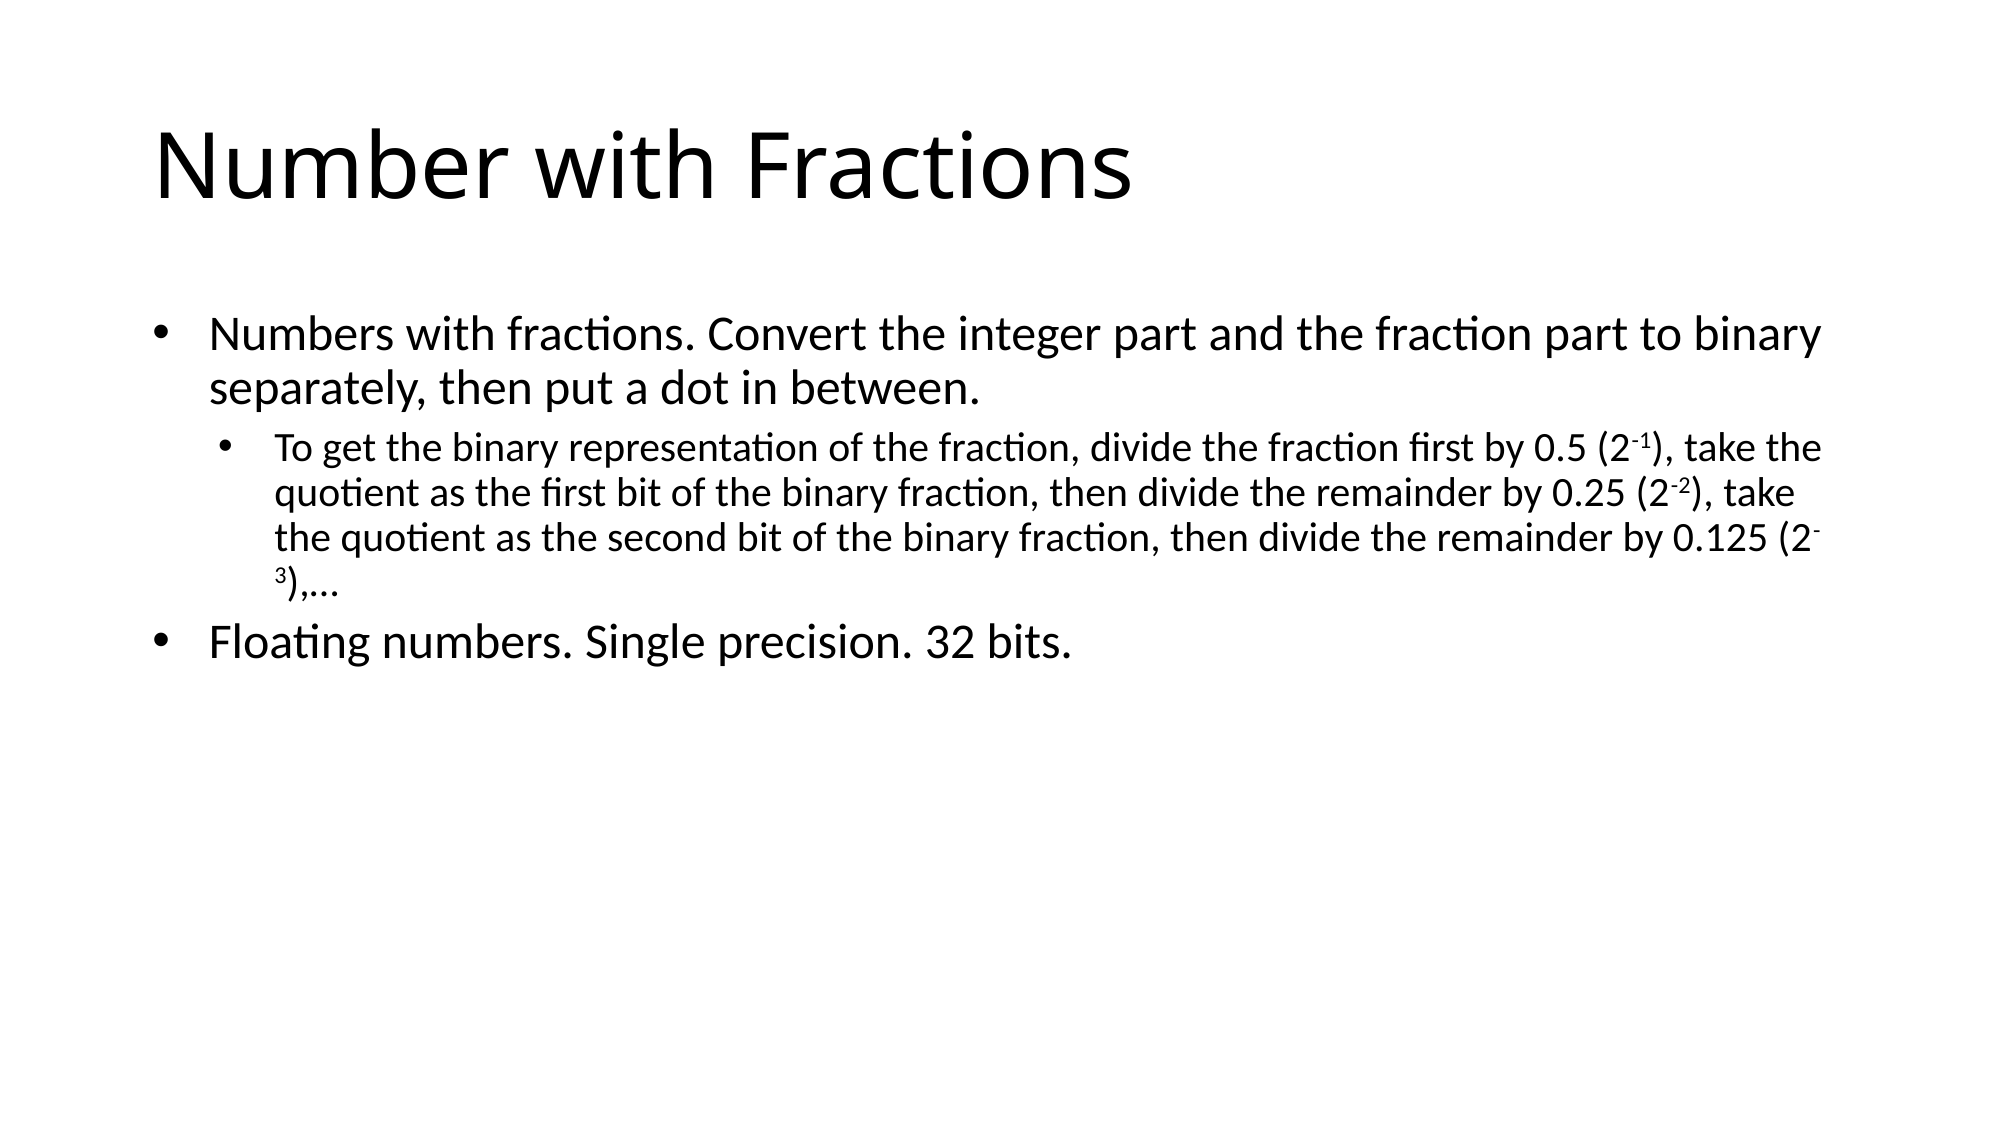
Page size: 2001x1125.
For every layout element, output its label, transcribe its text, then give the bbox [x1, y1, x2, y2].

title Number with Fractions [137, 59, 1863, 278]
list Numbers with fractions. Convert the integer part and the fraction part to binary separately, then put a dot in between. To get the binary representation of the fraction, divide the fraction first by 0.5 (2-1), take the quotient as the first bit of the binary fraction, then divide the remainder by 0.25 (2-2), take the quotient as the second bit of the binary fraction, then divide the remainder by 0.125 (2-3),… Floating numbers. Single precision. 32 bits. [137, 299, 1863, 1014]
